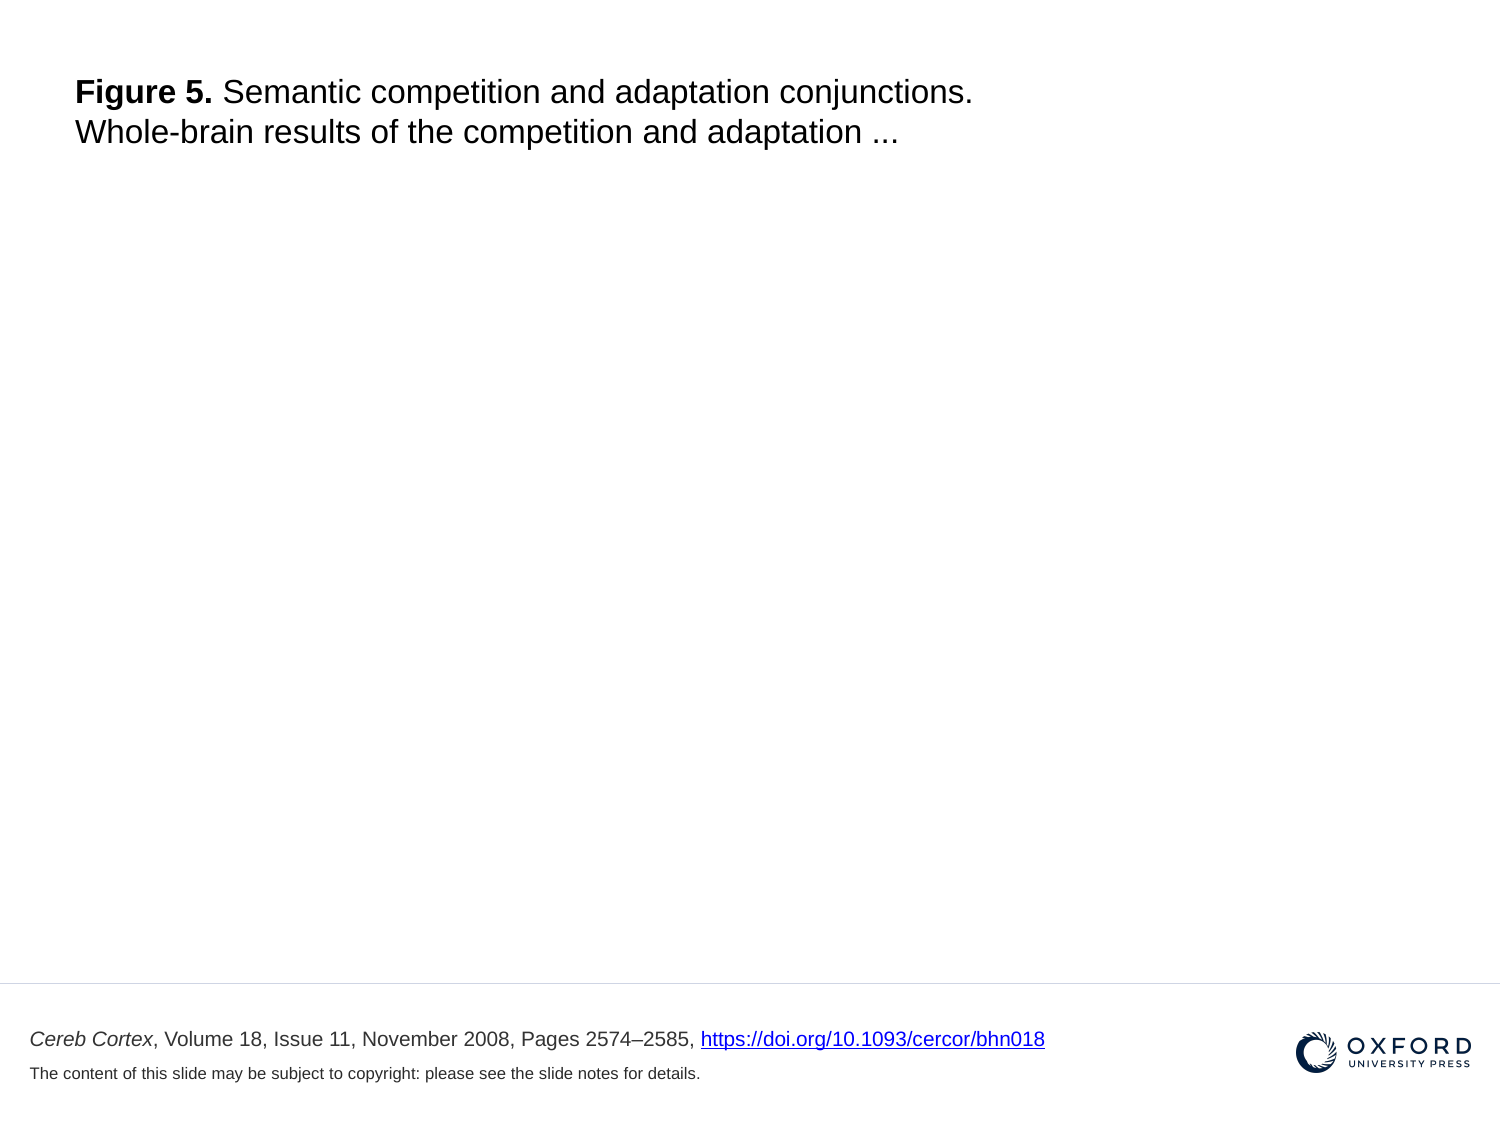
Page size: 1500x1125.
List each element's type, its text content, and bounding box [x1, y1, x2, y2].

picture [1296, 1032, 1471, 1073]
footer Cereb Cortex, Volume 18, Issue 11, November 2008, Pages 2574–2585, https://doi.org/10.1093/cercor/bhn018 The content of this slide may be subject to copyright: please see the slide notes for details. [0, 983, 1260, 1125]
title Figure 5. Semantic competition and adaptation conjunctions. Whole-brain results of the competition and adaptation ... [75, 69, 1078, 171]
